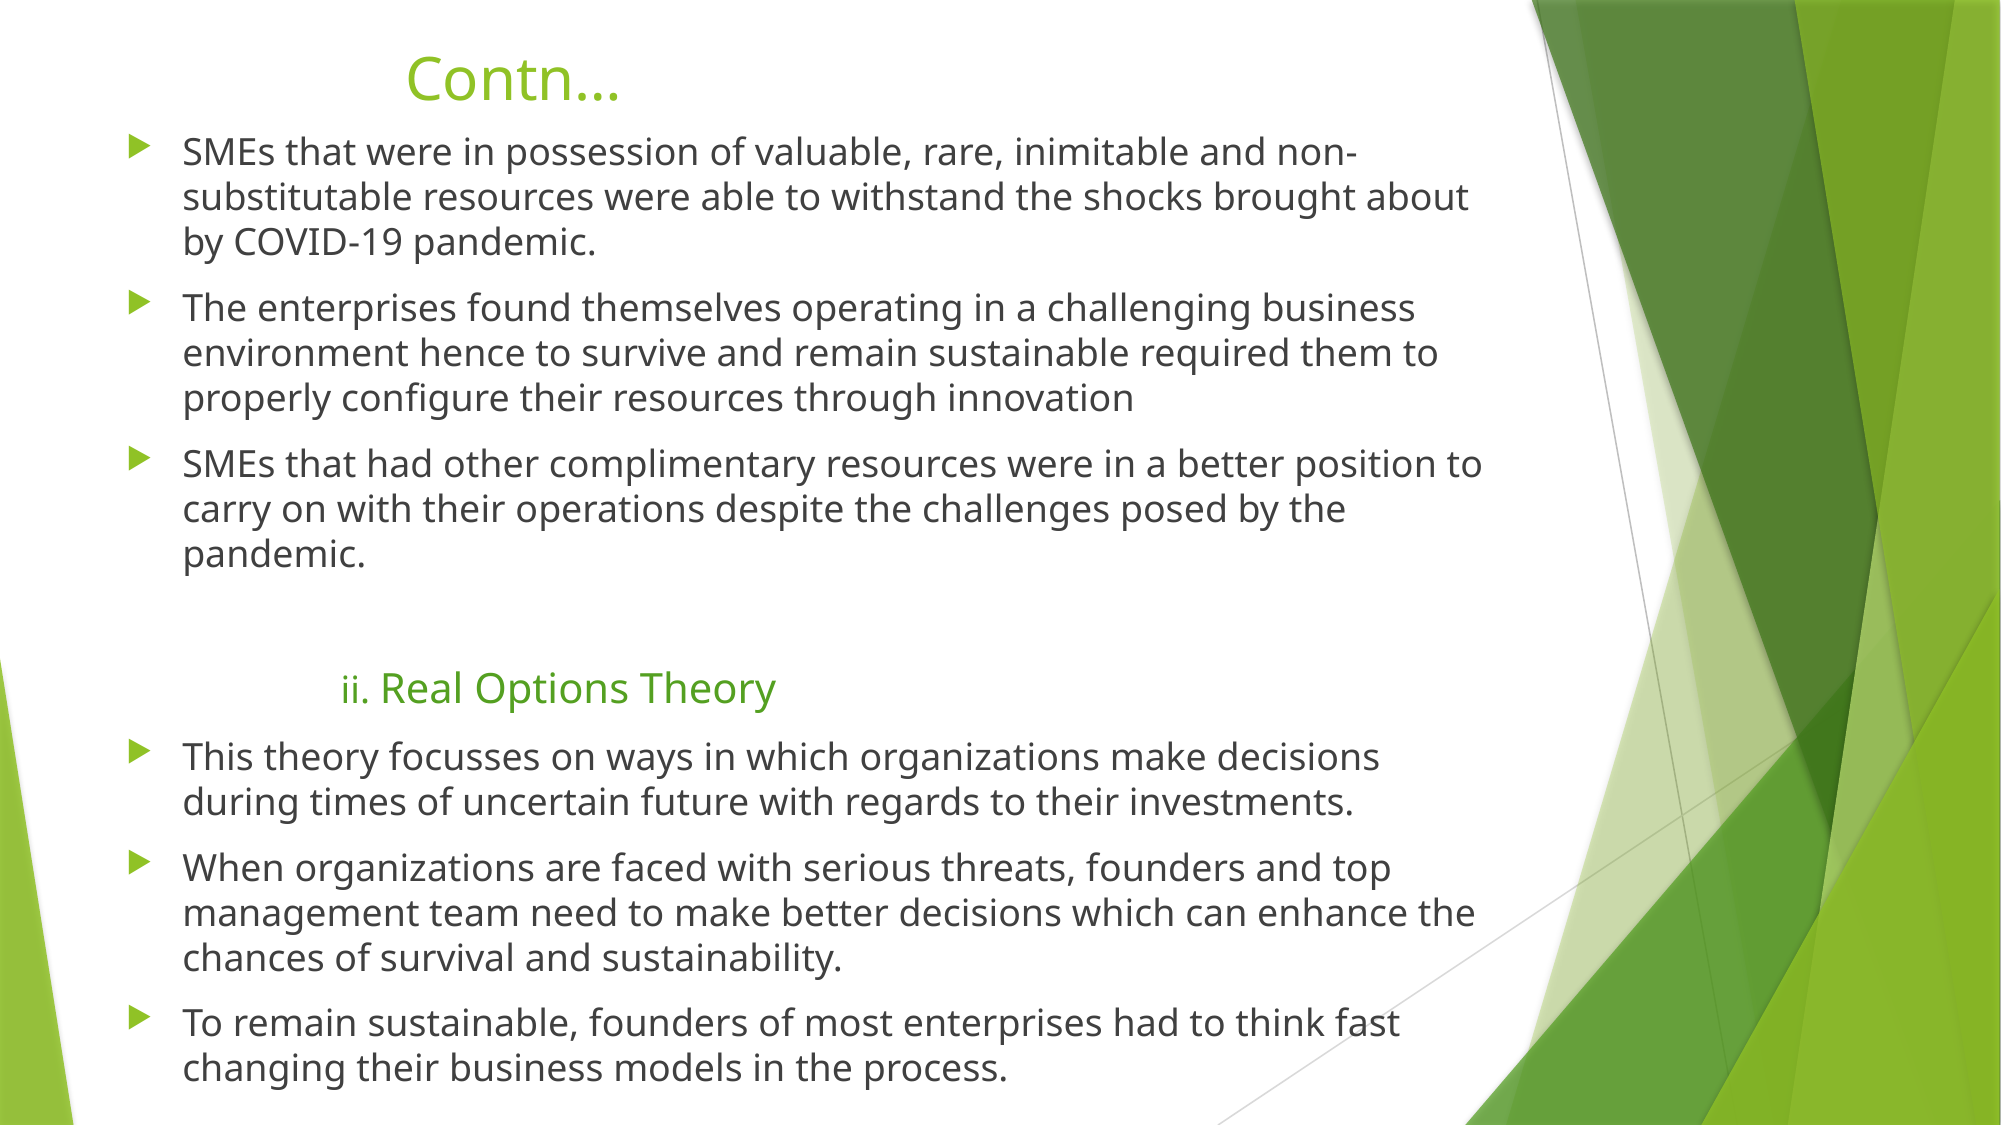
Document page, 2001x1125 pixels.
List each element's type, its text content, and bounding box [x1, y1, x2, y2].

title Contn… [111, 33, 1522, 120]
list SMEs that were in possession of valuable, rare, inimitable and non-substitutable resources were able to withstand the shocks brought about by COVID-19 pandemic. The enterprises found themselves operating in a challenging business environment hence to survive and remain sustainable required them to properly configure their resources through innovation SMEs that had other complimentary resources were in a better position to carry on with their operations despite the challenges posed by the pandemic. ii. Real Options Theory This theory focusses on ways in which organizations make decisions during times of uncertain future with regards to their investments. When organizations are faced with serious threats, founders and top management team need to make better decisions which can enhance the chances of survival and sustainability. To remain sustainable, founders of most enterprises had to think fast changing their business models in the process. [111, 120, 1522, 1125]
